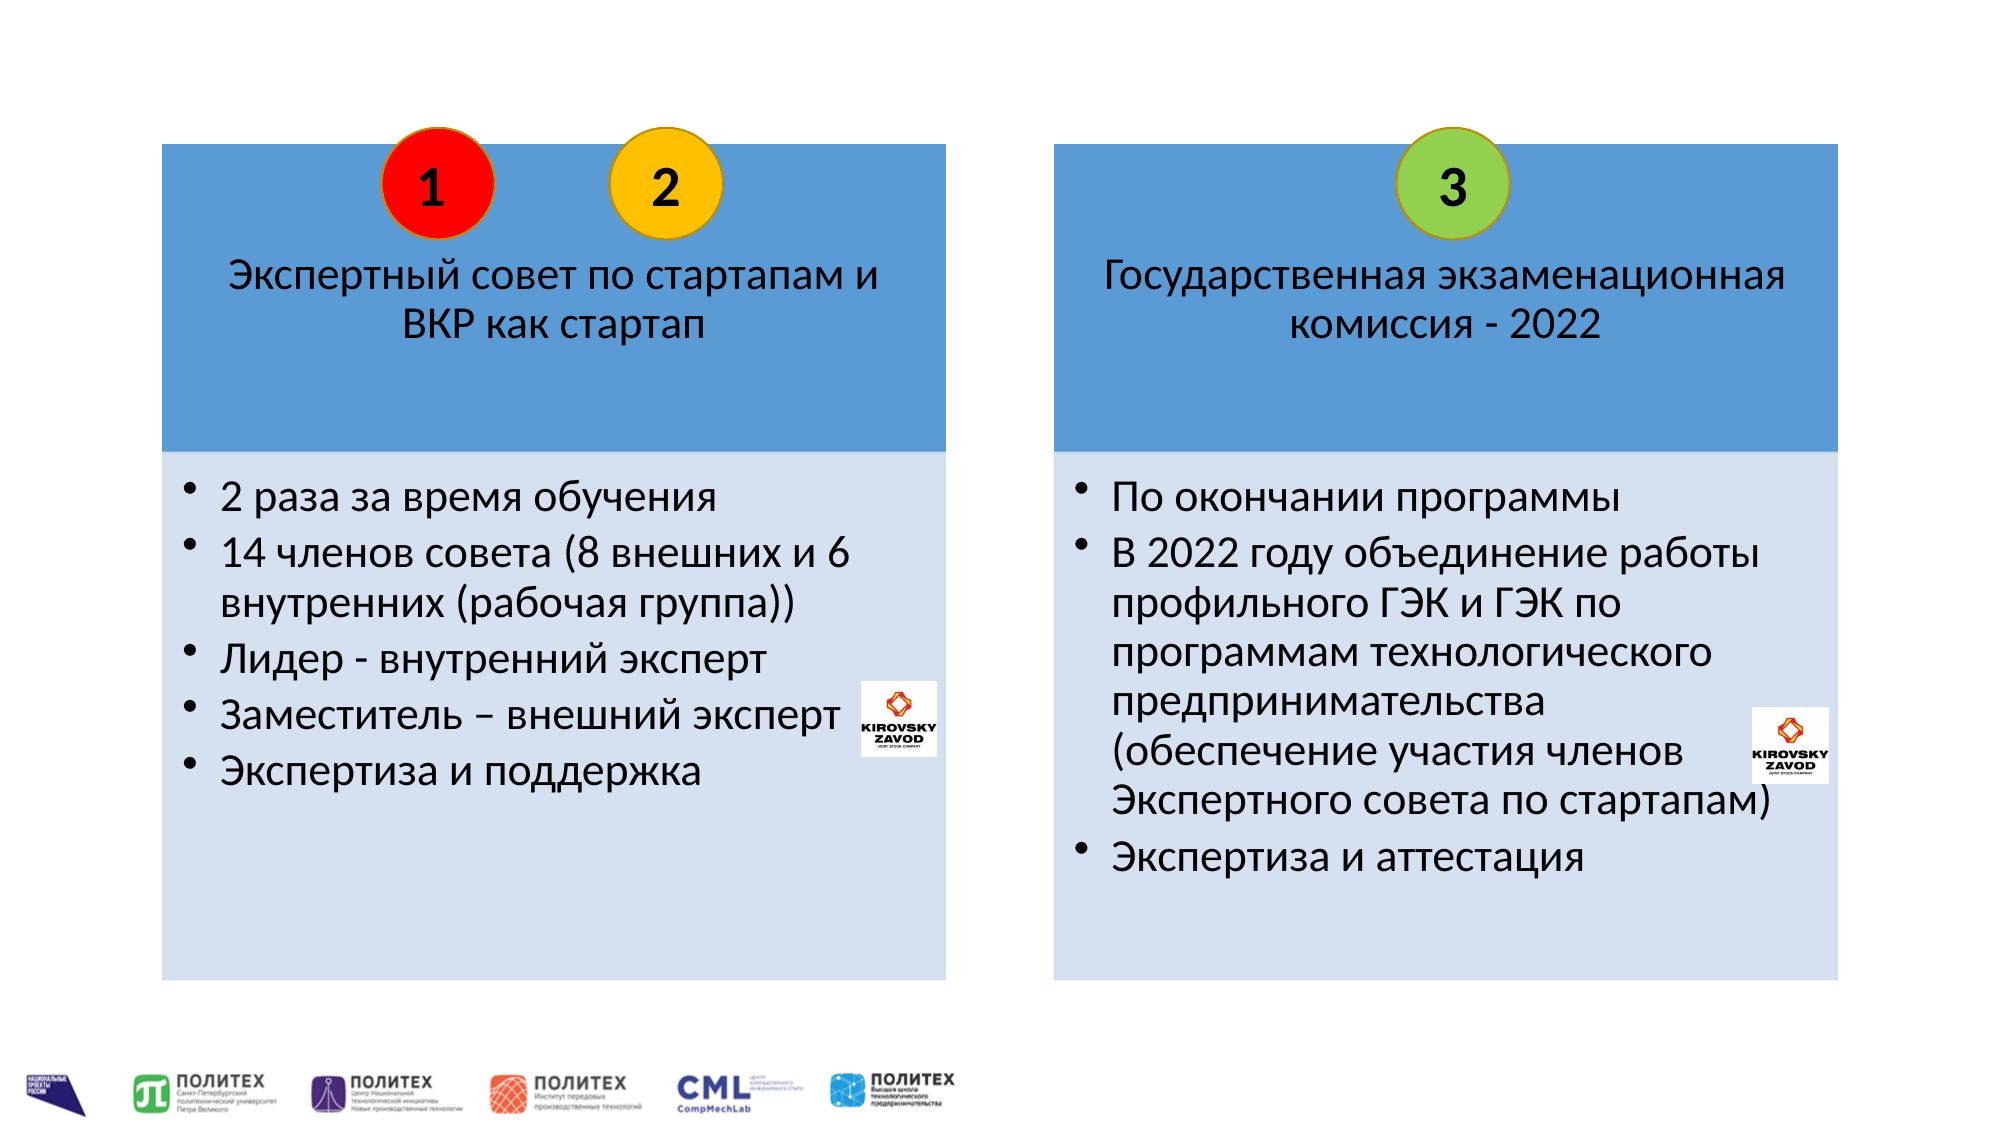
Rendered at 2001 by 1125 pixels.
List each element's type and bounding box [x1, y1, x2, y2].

picture [860, 681, 937, 757]
text_box [163, 0, 1837, 1125]
picture [22, 1068, 968, 1125]
picture [1752, 707, 1829, 784]
